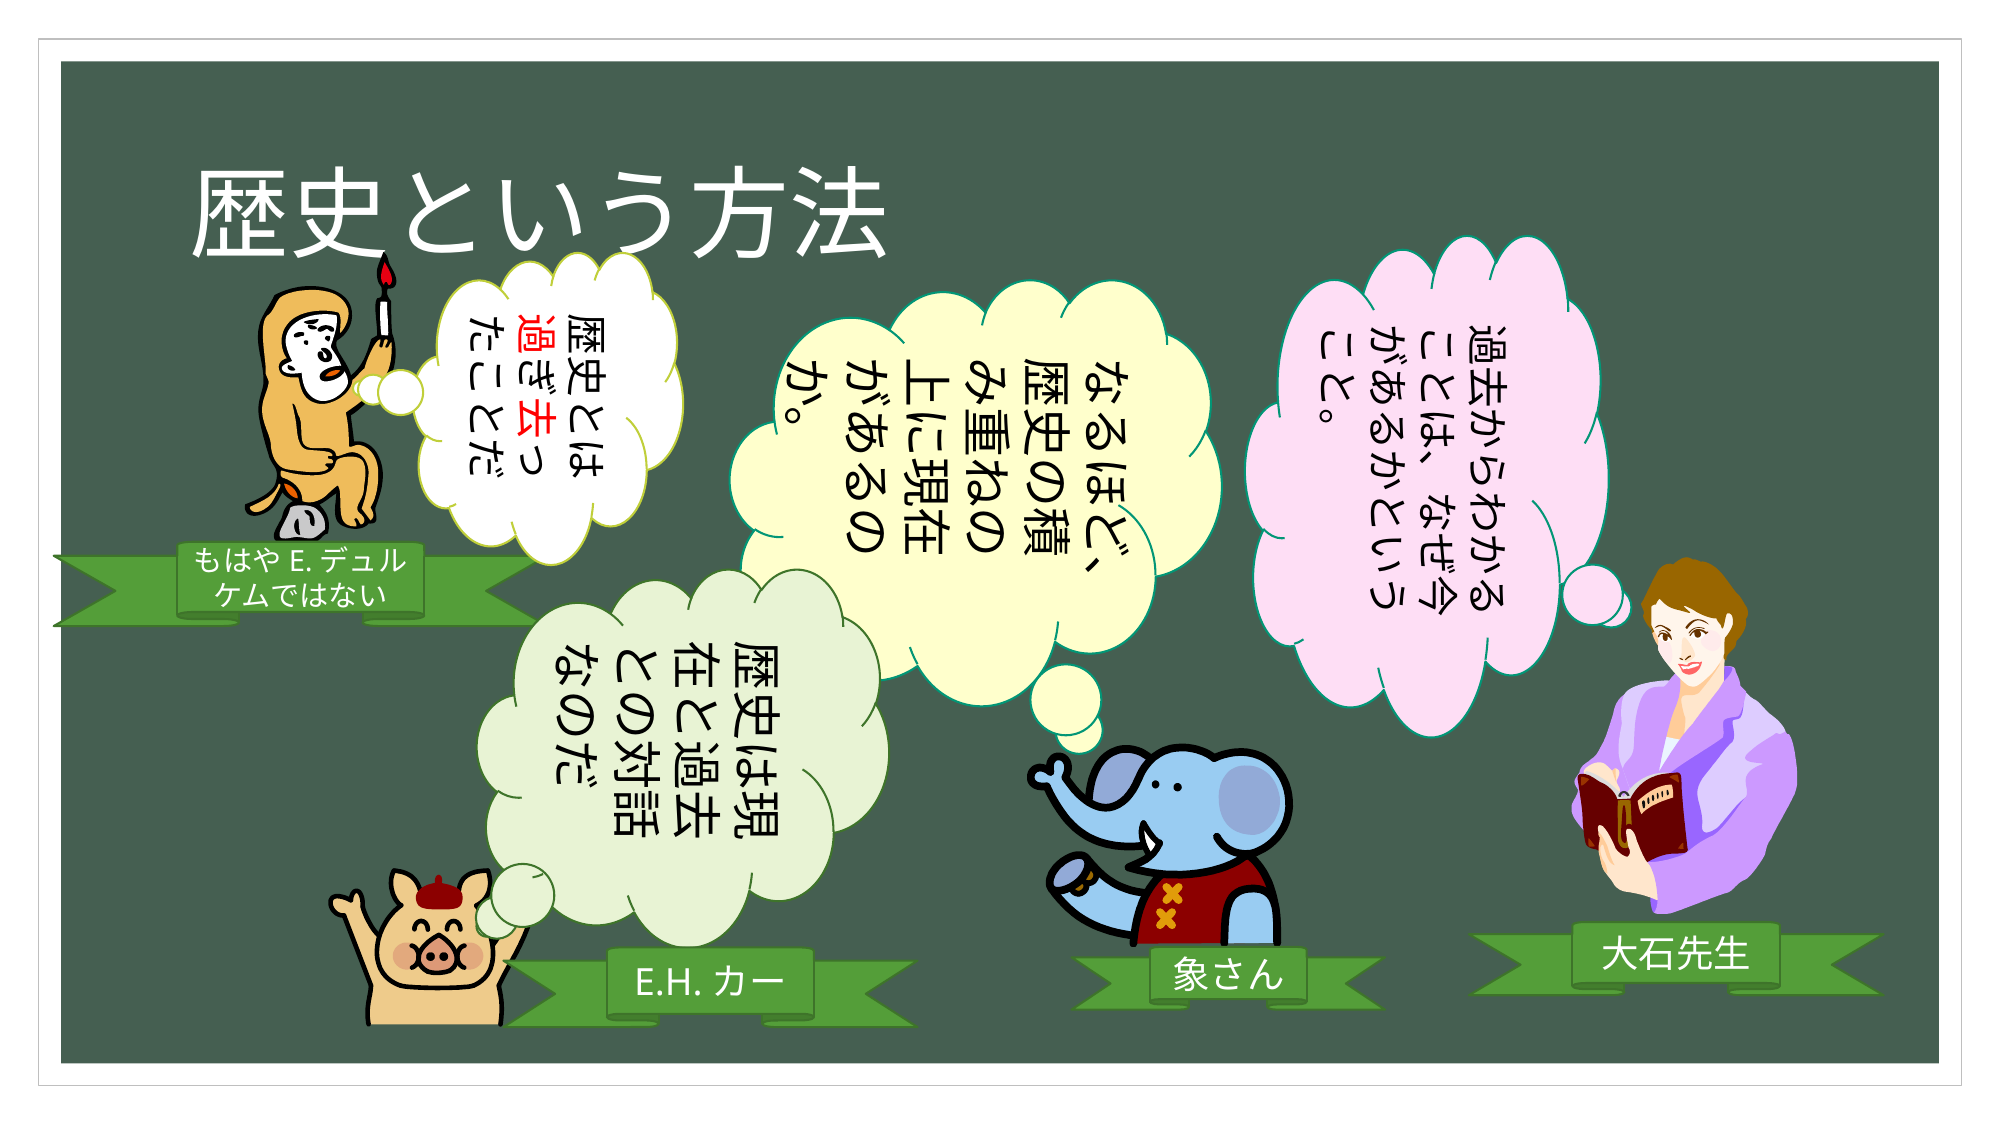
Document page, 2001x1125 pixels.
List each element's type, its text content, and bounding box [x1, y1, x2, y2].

text_box 歴史は現在と過去との対話なのだ [475, 568, 891, 946]
picture [244, 251, 398, 542]
text_box 歴史とは過ぎ去ったことだ [402, 251, 685, 567]
text_box E.H.カー [552, 946, 919, 1029]
text_box 大石先生 [1467, 921, 1885, 997]
title 歴史という方法 [174, 105, 1825, 331]
picture [1571, 557, 1798, 914]
picture [328, 868, 548, 1027]
text_box もはやE.デュルケムではない [52, 540, 537, 628]
text_box なるほど、歴史の積み重ねの上に現在があるのか。 [728, 279, 1223, 740]
text_box 過去からわかることは、なぜ今があるかということ。 [1243, 234, 1610, 739]
picture [1027, 743, 1294, 947]
text_box 象さん [1070, 946, 1387, 1011]
